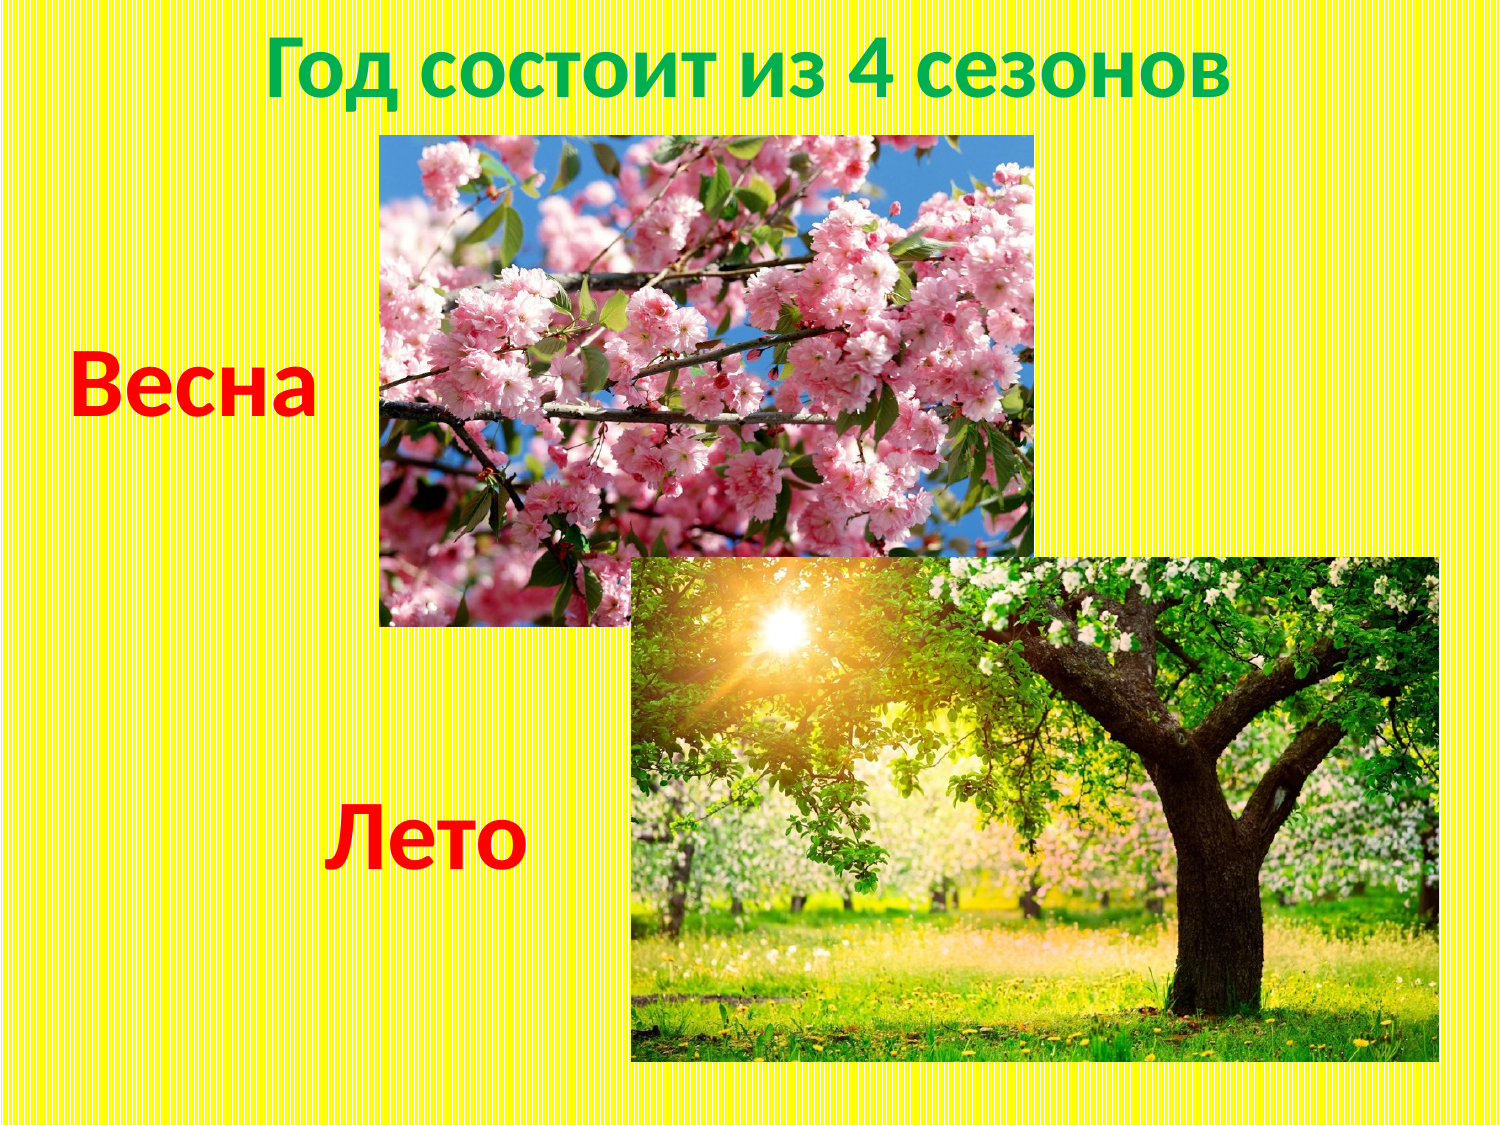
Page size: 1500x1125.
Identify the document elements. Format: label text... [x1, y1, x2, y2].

text_box Лето [310, 761, 563, 897]
picture [379, 135, 1439, 1062]
title Год состоит из 4 сезонов [103, 0, 1397, 136]
list Весна [53, 322, 342, 453]
